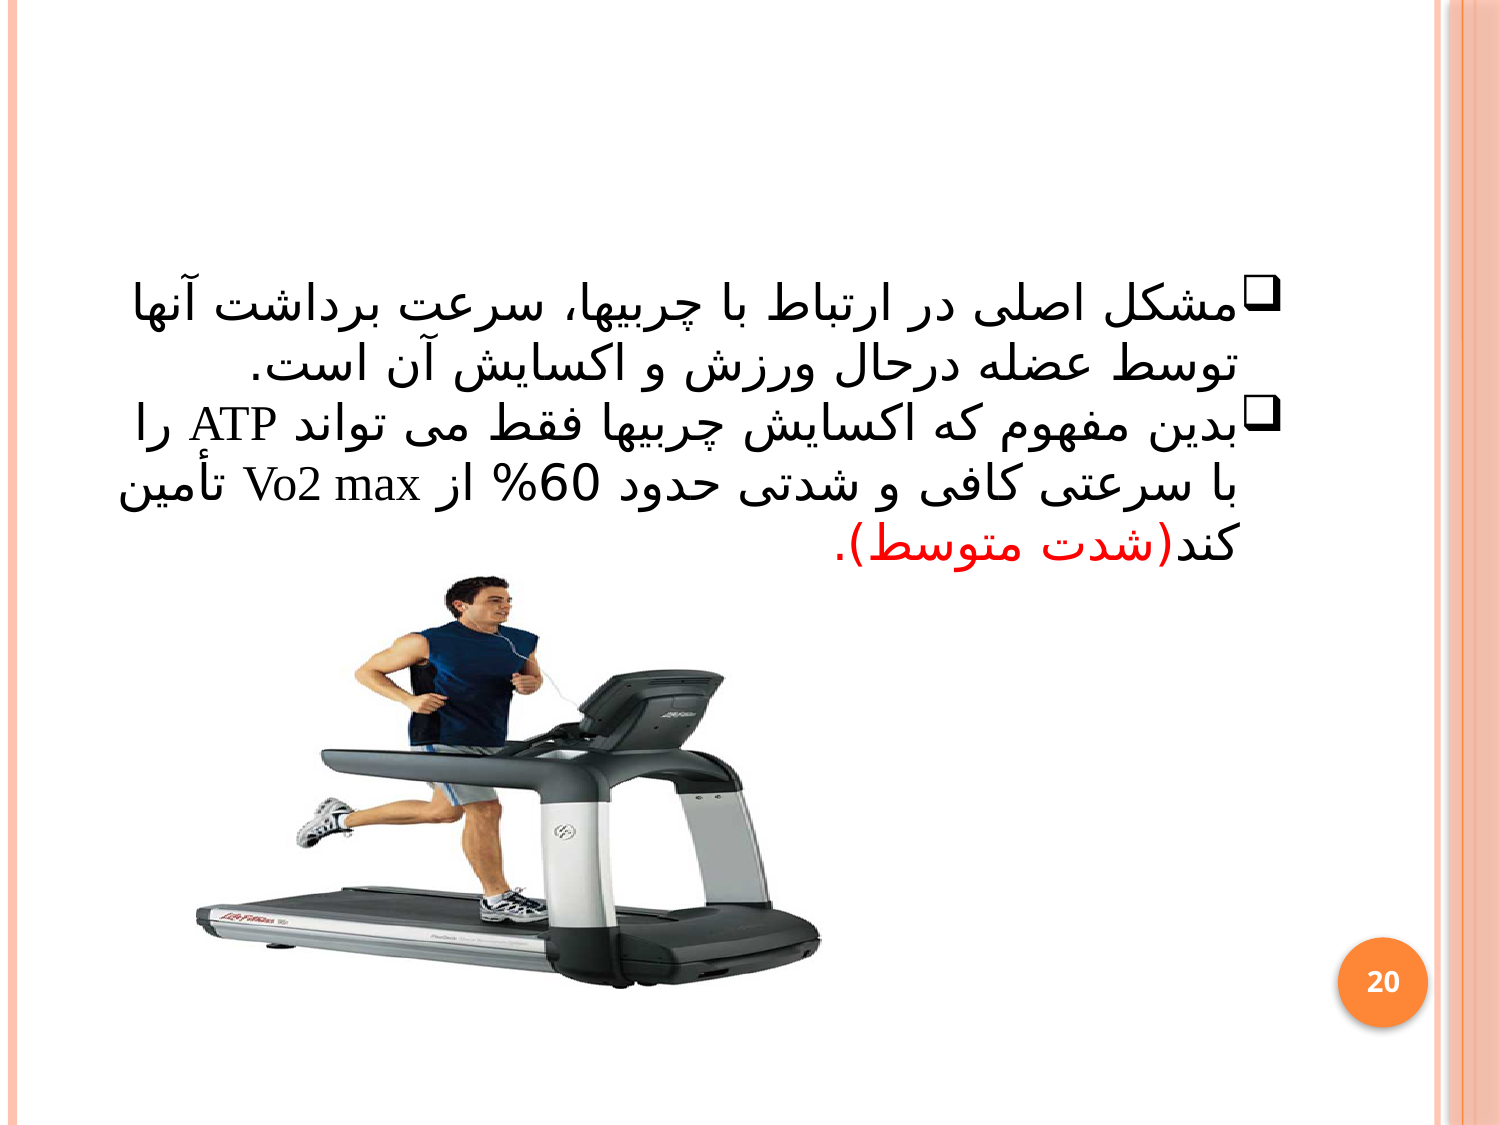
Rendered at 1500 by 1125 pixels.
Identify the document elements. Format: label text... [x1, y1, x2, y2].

list مشکل اصلی در ارتباط با چربیها، سرعت برداشت آنها توسط عضله درحال ورزش و اکسایش آن است. بدین مفهوم که اکسایش چربیها فقط می تواند ATP را با سرعتی کافی و شدتی حدود 60% از Vo2 max تأمین کند(شدت متوسط). [75, 262, 1300, 1062]
slide_number 20 [1333, 940, 1434, 1027]
picture [196, 573, 823, 989]
